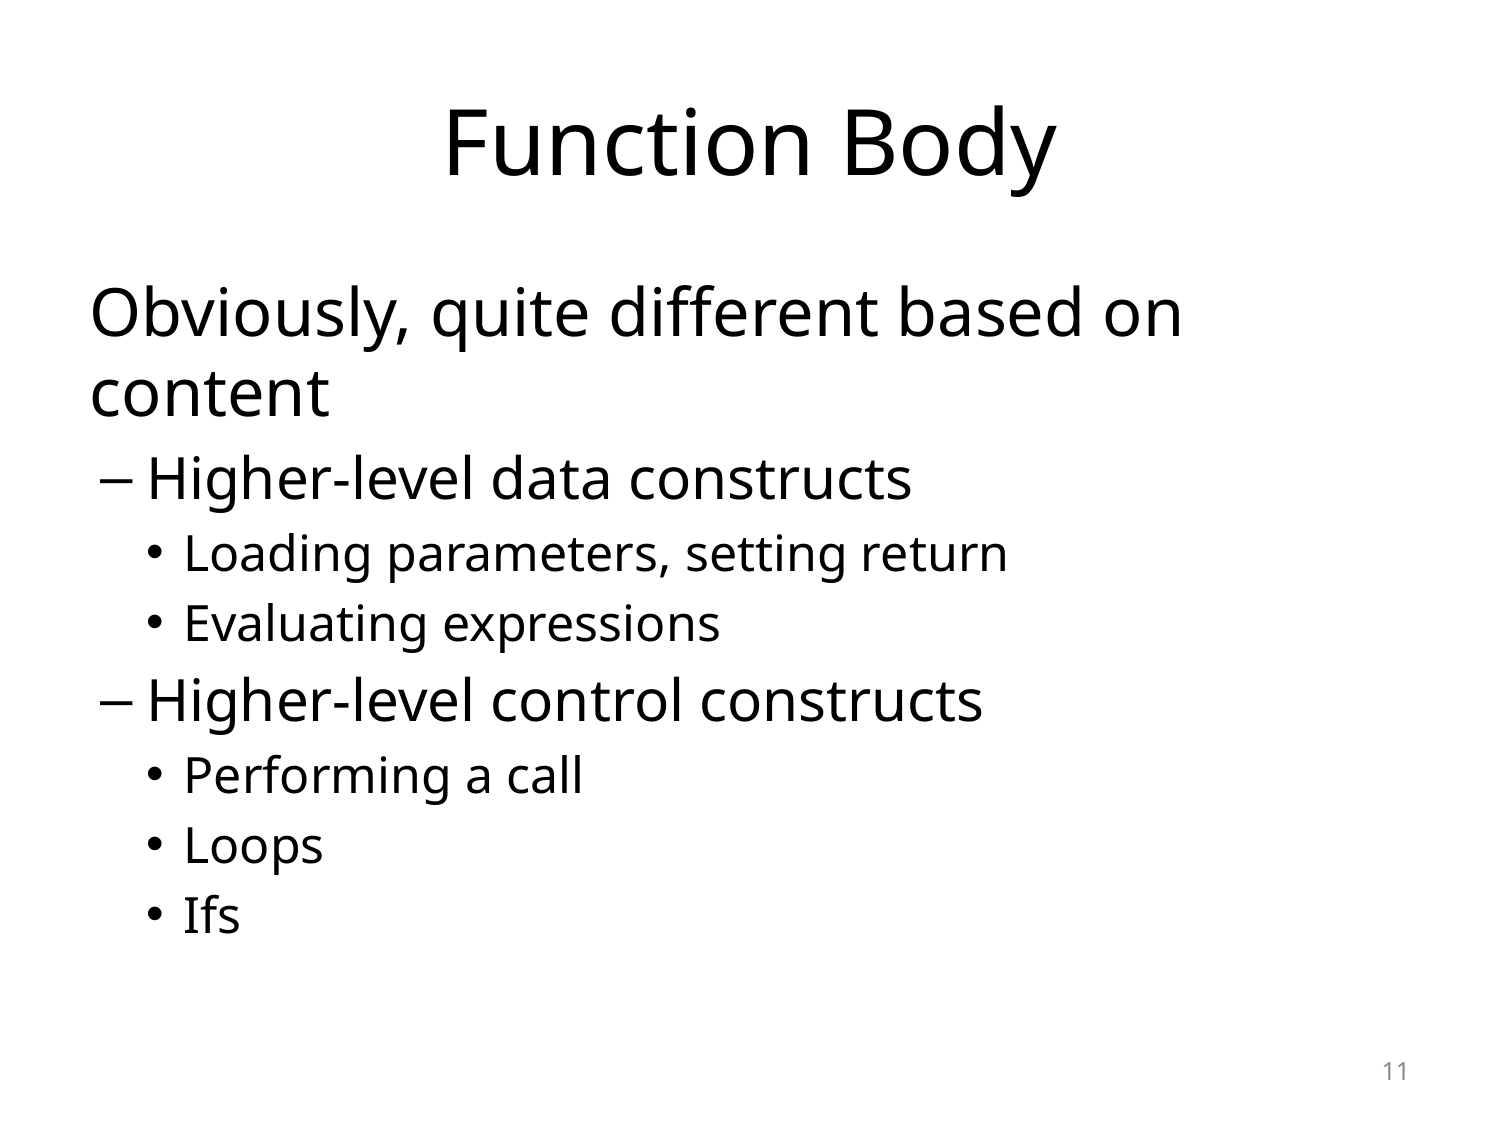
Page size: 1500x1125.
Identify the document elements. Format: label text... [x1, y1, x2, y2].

list Obviously, quite different based on content Higher-level data constructs Loading parameters, setting return Evaluating expressions Higher-level control constructs Performing a call Loops Ifs [75, 262, 1425, 1005]
slide_number 11 [1074, 1042, 1425, 1103]
title Function Body [75, 45, 1425, 233]
